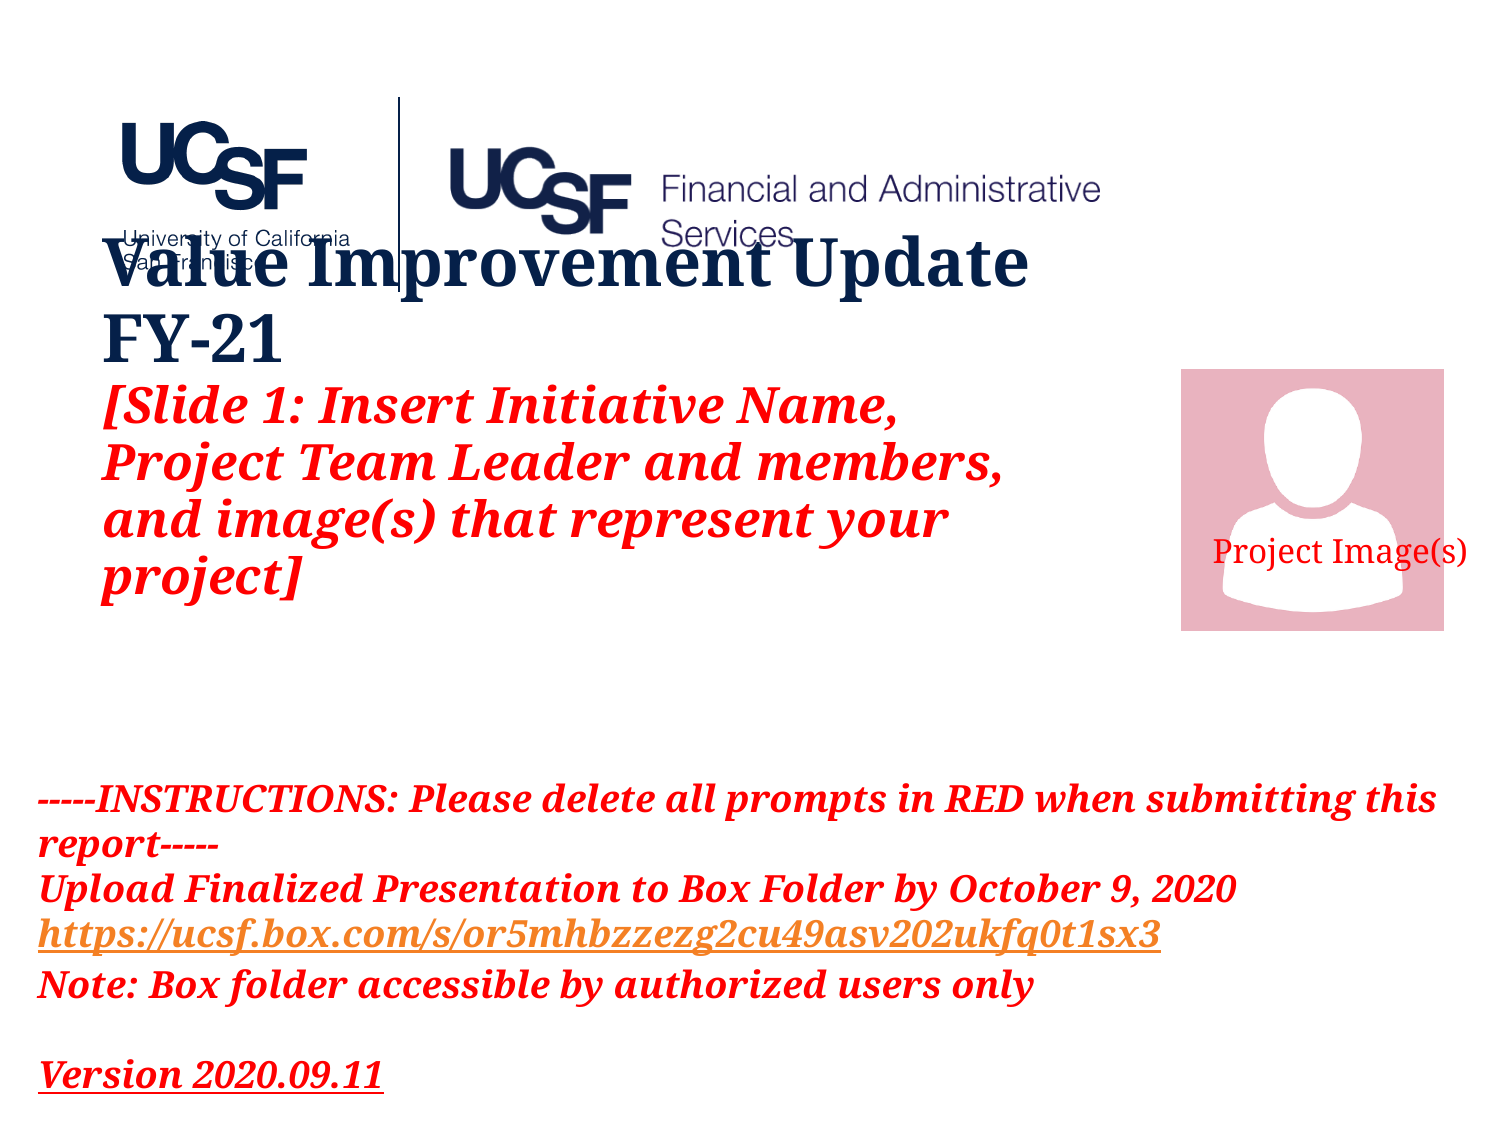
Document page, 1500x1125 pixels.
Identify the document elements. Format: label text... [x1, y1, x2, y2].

picture [449, 146, 1101, 254]
picture [1181, 369, 1444, 631]
text_box -----INSTRUCTIONS: Please delete all prompts in RED when submitting this report----- Upload Finalized Presentation to Box Folder by October 9, 2020 https://ucsf.box.com/s/or5mhbzzezg2cu49asv202ukfq0t1sx3 Note: Box folder accessible by authorized users only Version 2020.09.11 [37, 774, 1463, 1096]
title Value Improvement Update FY-21 [Slide 1: Insert Initiative Name, Project Team Leader and members, and image(s) that represent your project] [87, 350, 1150, 774]
text_box Project Image(s) [1449, 530, 1488, 571]
picture [122, 121, 350, 270]
